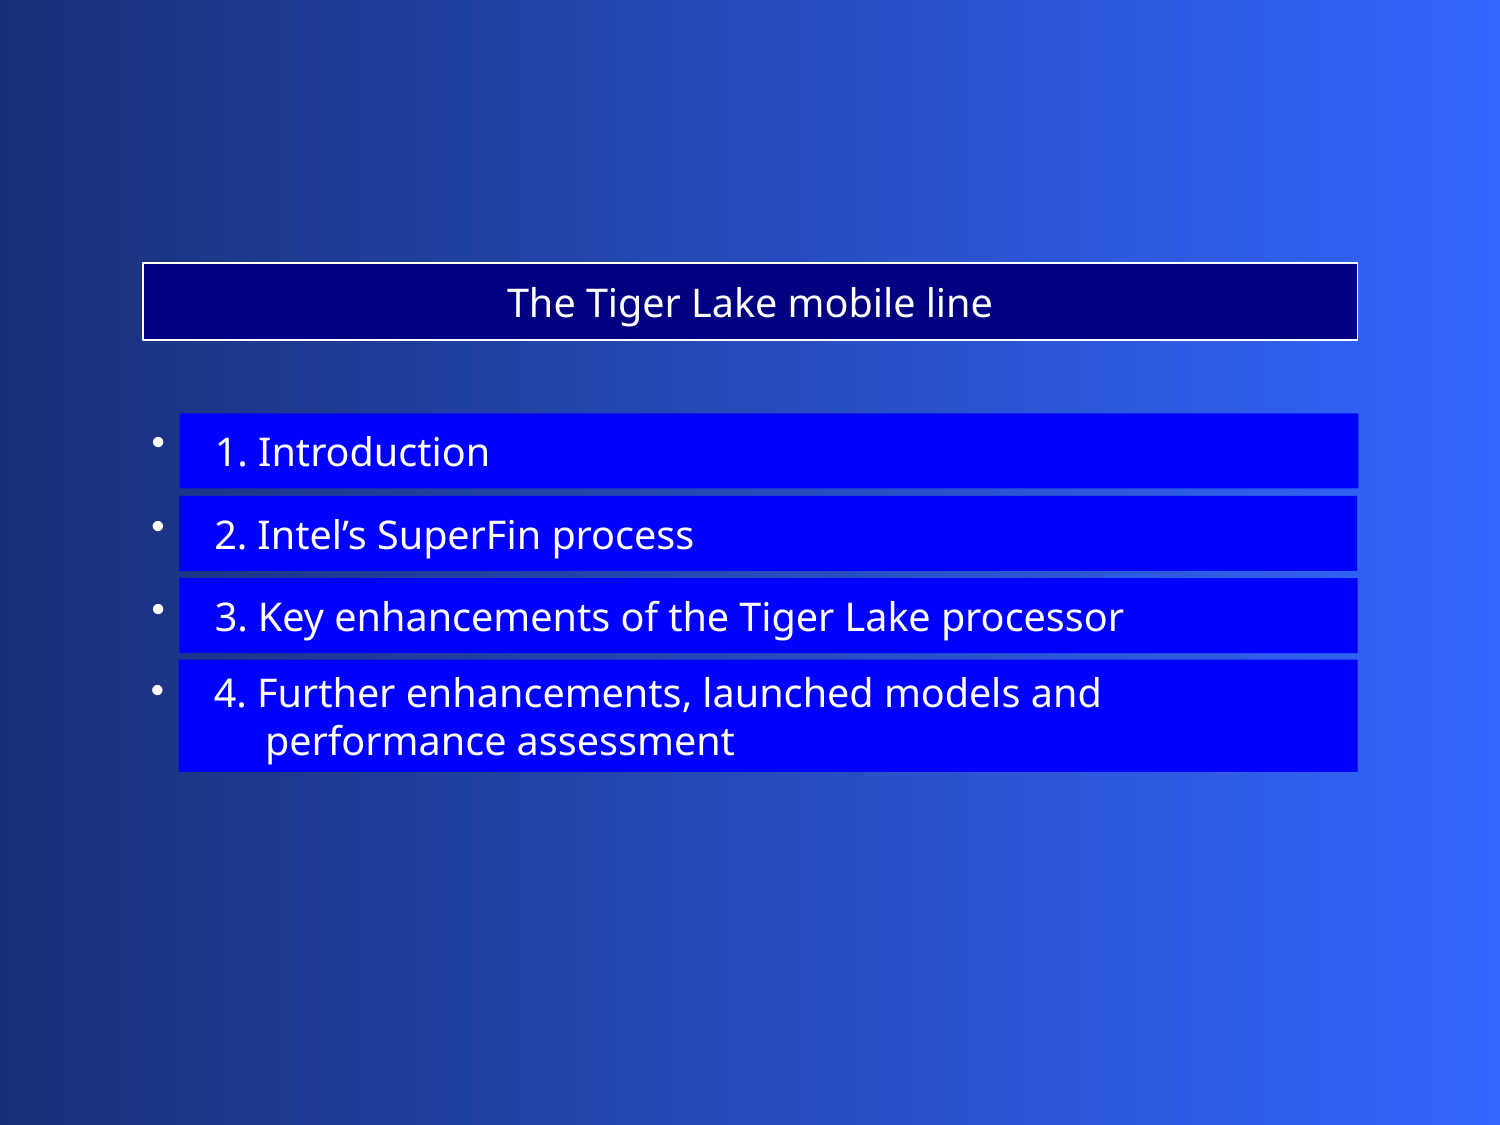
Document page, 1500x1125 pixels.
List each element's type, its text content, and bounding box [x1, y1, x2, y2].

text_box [129, 495, 1358, 571]
text_box The Tiger Lake mobile line [142, 262, 1358, 340]
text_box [129, 579, 1358, 654]
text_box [129, 659, 1358, 772]
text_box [129, 413, 1359, 489]
